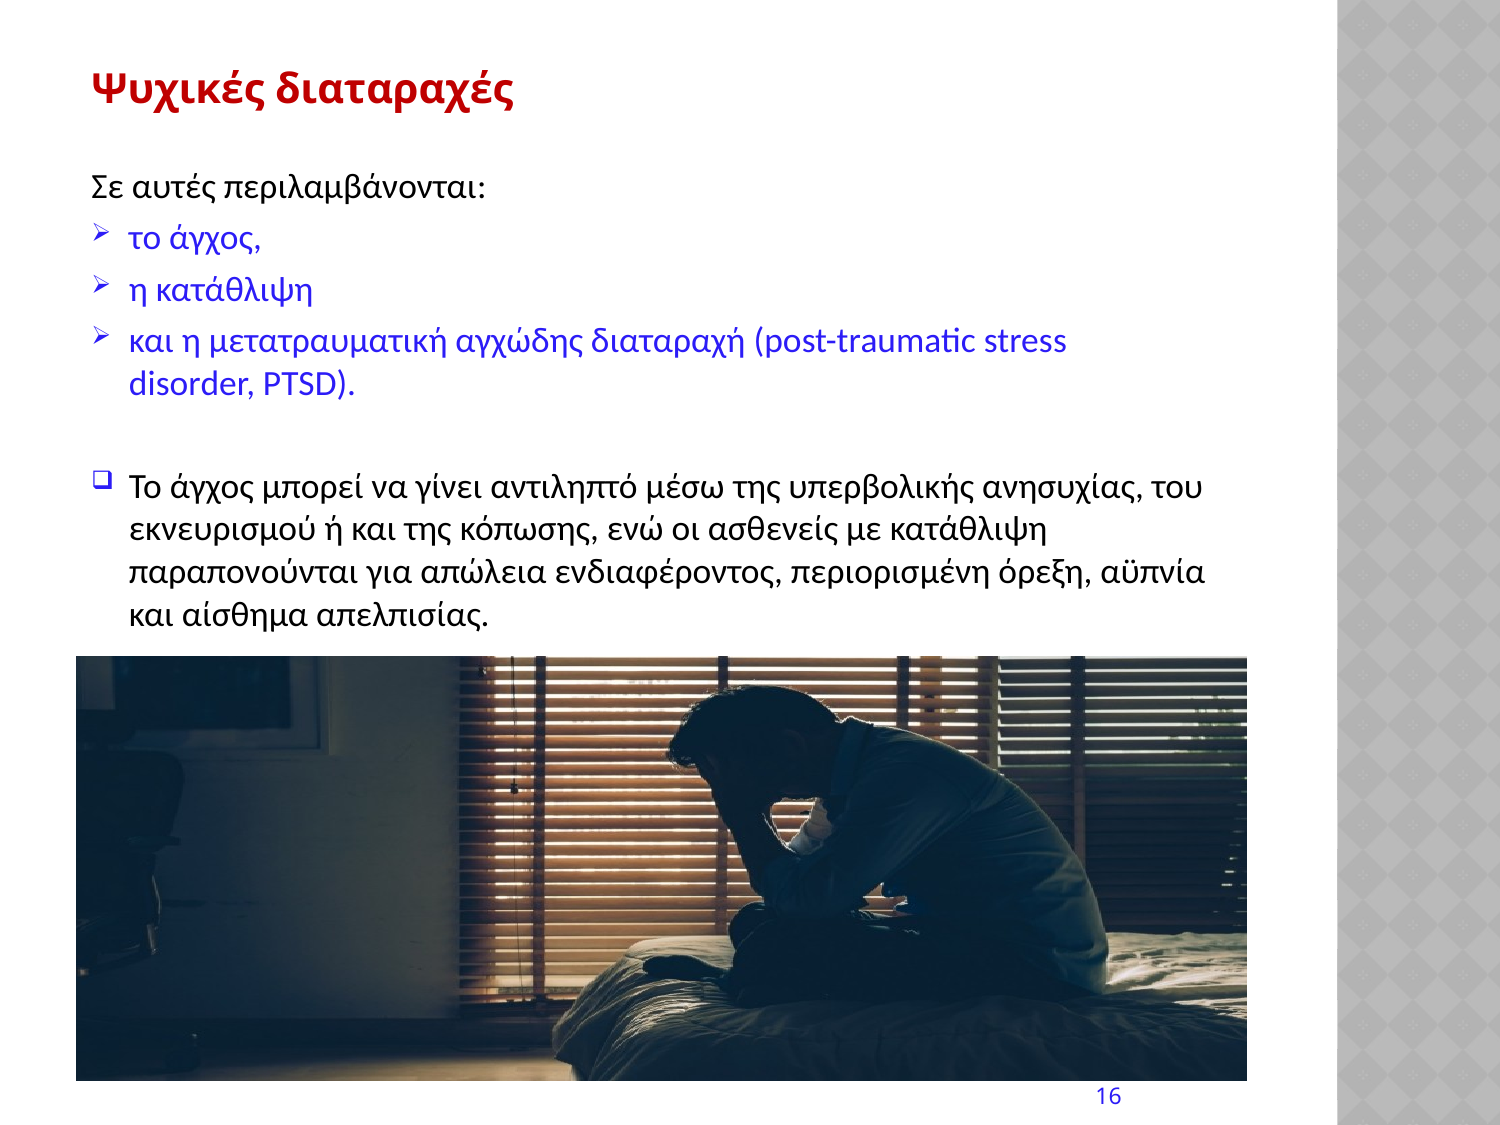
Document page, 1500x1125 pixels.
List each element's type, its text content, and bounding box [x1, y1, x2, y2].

list Ψυχικές διαταραχές Σε αυτές περιλαμβάνονται: το άγχος, η κατάθλιψη και η μετατραυματική αγχώδης διαταραχή (post-traumatic stress disorder, PTSD). To άγχος μπορεί να γίνει αντιληπτό μέσω της υπερβολικής ανησυχίας, του εκνευρισμού ή και της κόπωσης, ενώ οι ασθενείς με κατάθλιψη παραπονούνται για απώλεια ενδιαφέροντος, περιορισμένη όρεξη, αϋπνία και αίσθημα απελπισίας. [76, 54, 1265, 787]
slide_number 16 [1025, 1090, 1122, 1113]
picture [76, 656, 1247, 1082]
